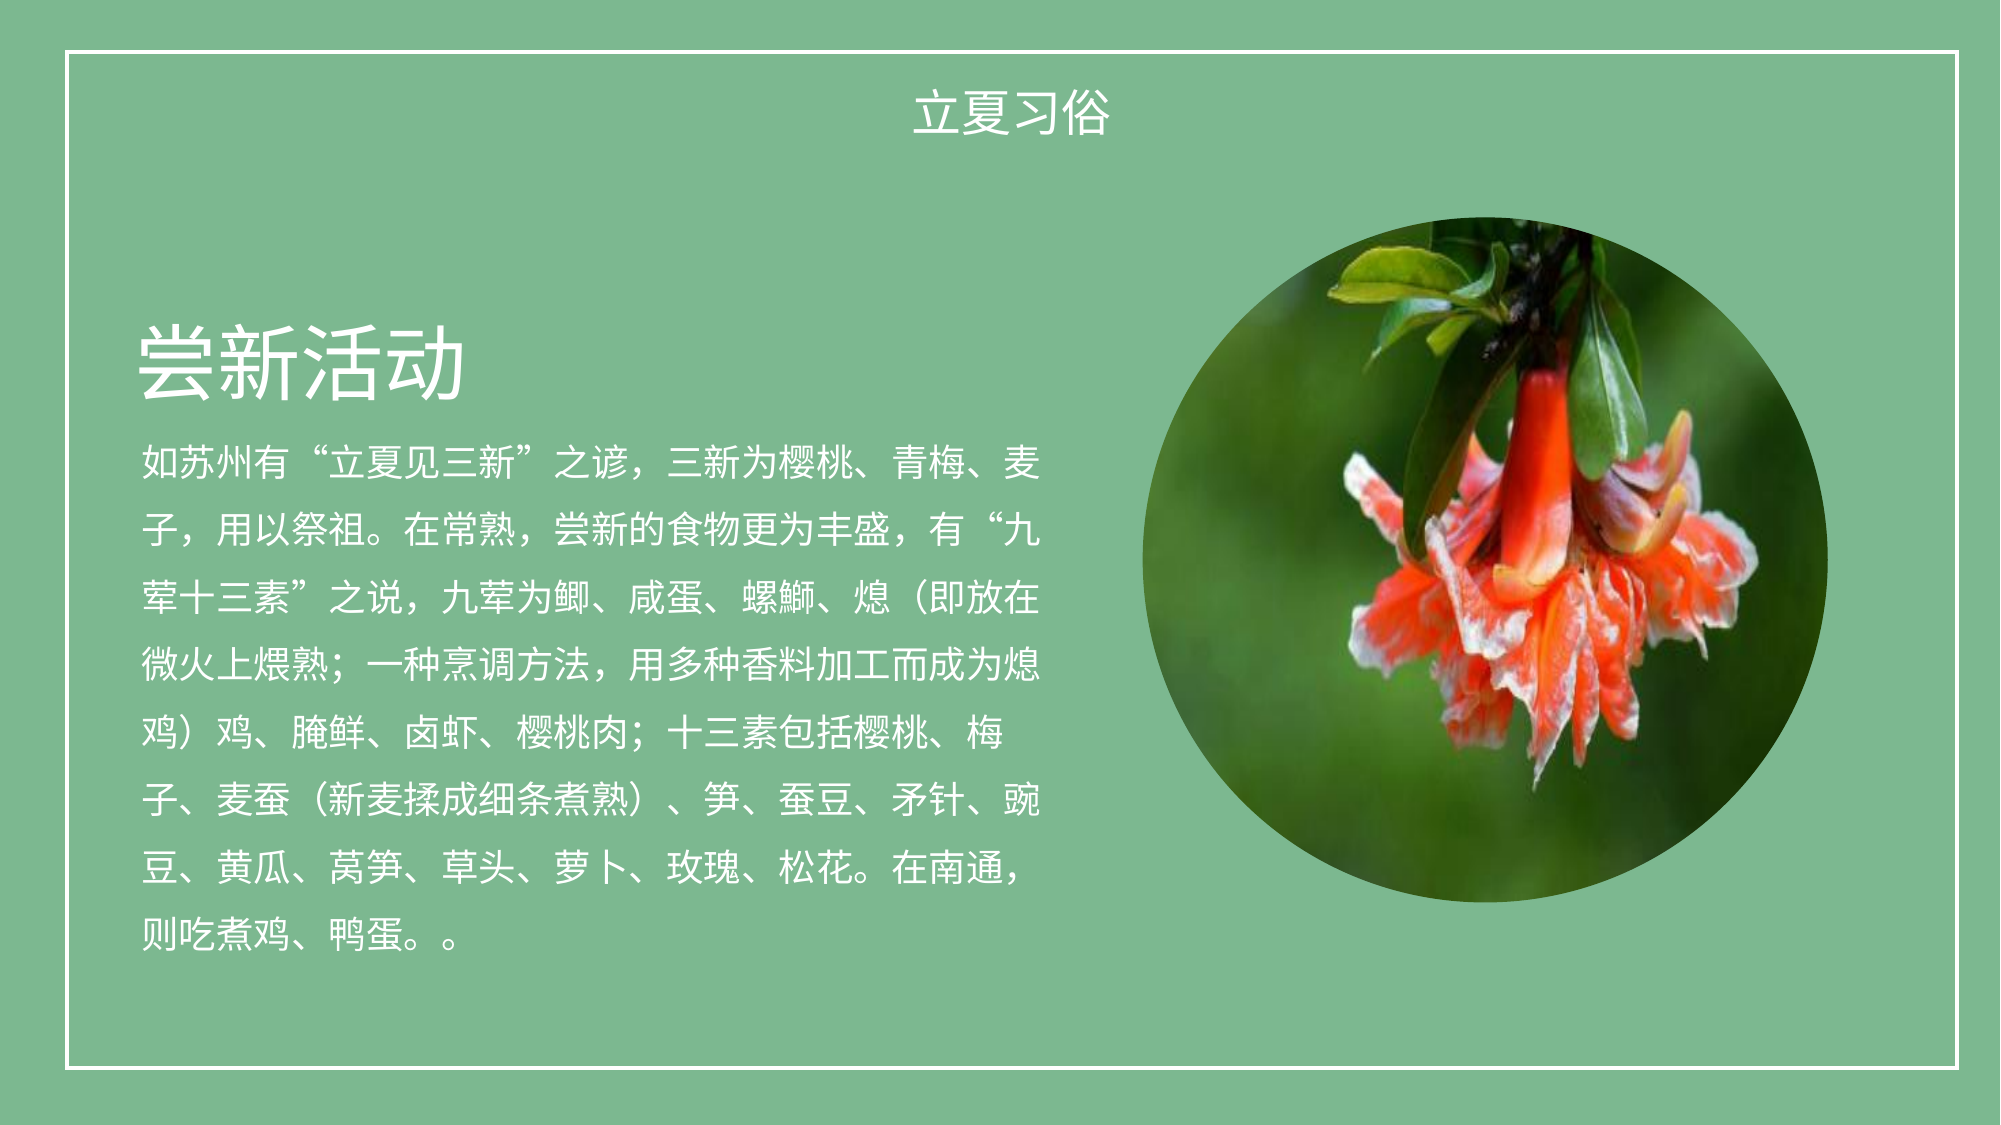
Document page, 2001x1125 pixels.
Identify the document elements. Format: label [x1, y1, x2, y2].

text_box [66, 51, 1958, 1069]
text_box [1141, 216, 1829, 904]
